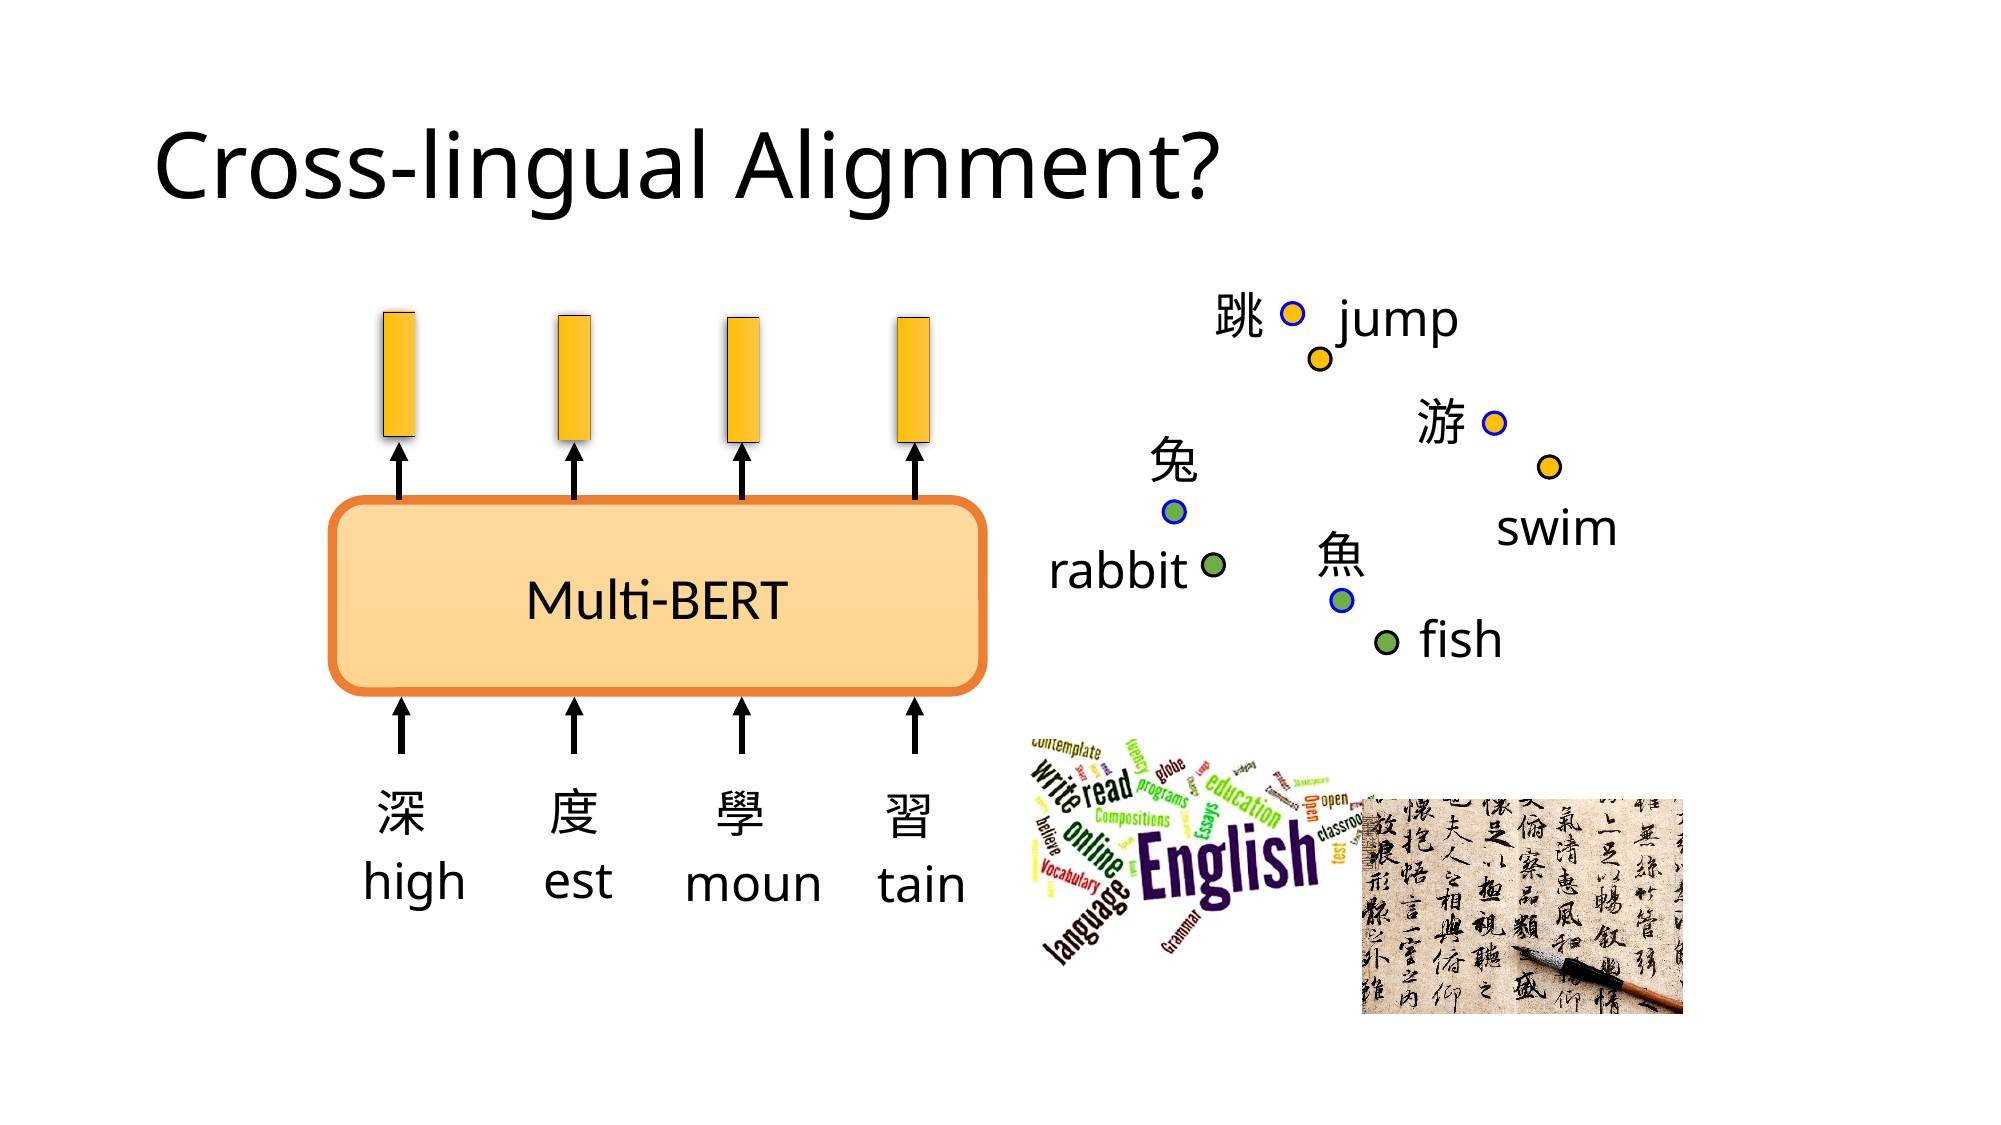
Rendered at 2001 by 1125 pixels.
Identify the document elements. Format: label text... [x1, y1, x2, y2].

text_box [317, 311, 1047, 924]
picture [1029, 739, 1683, 1014]
title Cross-lingual Alignment? [137, 59, 1863, 278]
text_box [1033, 277, 1673, 676]
